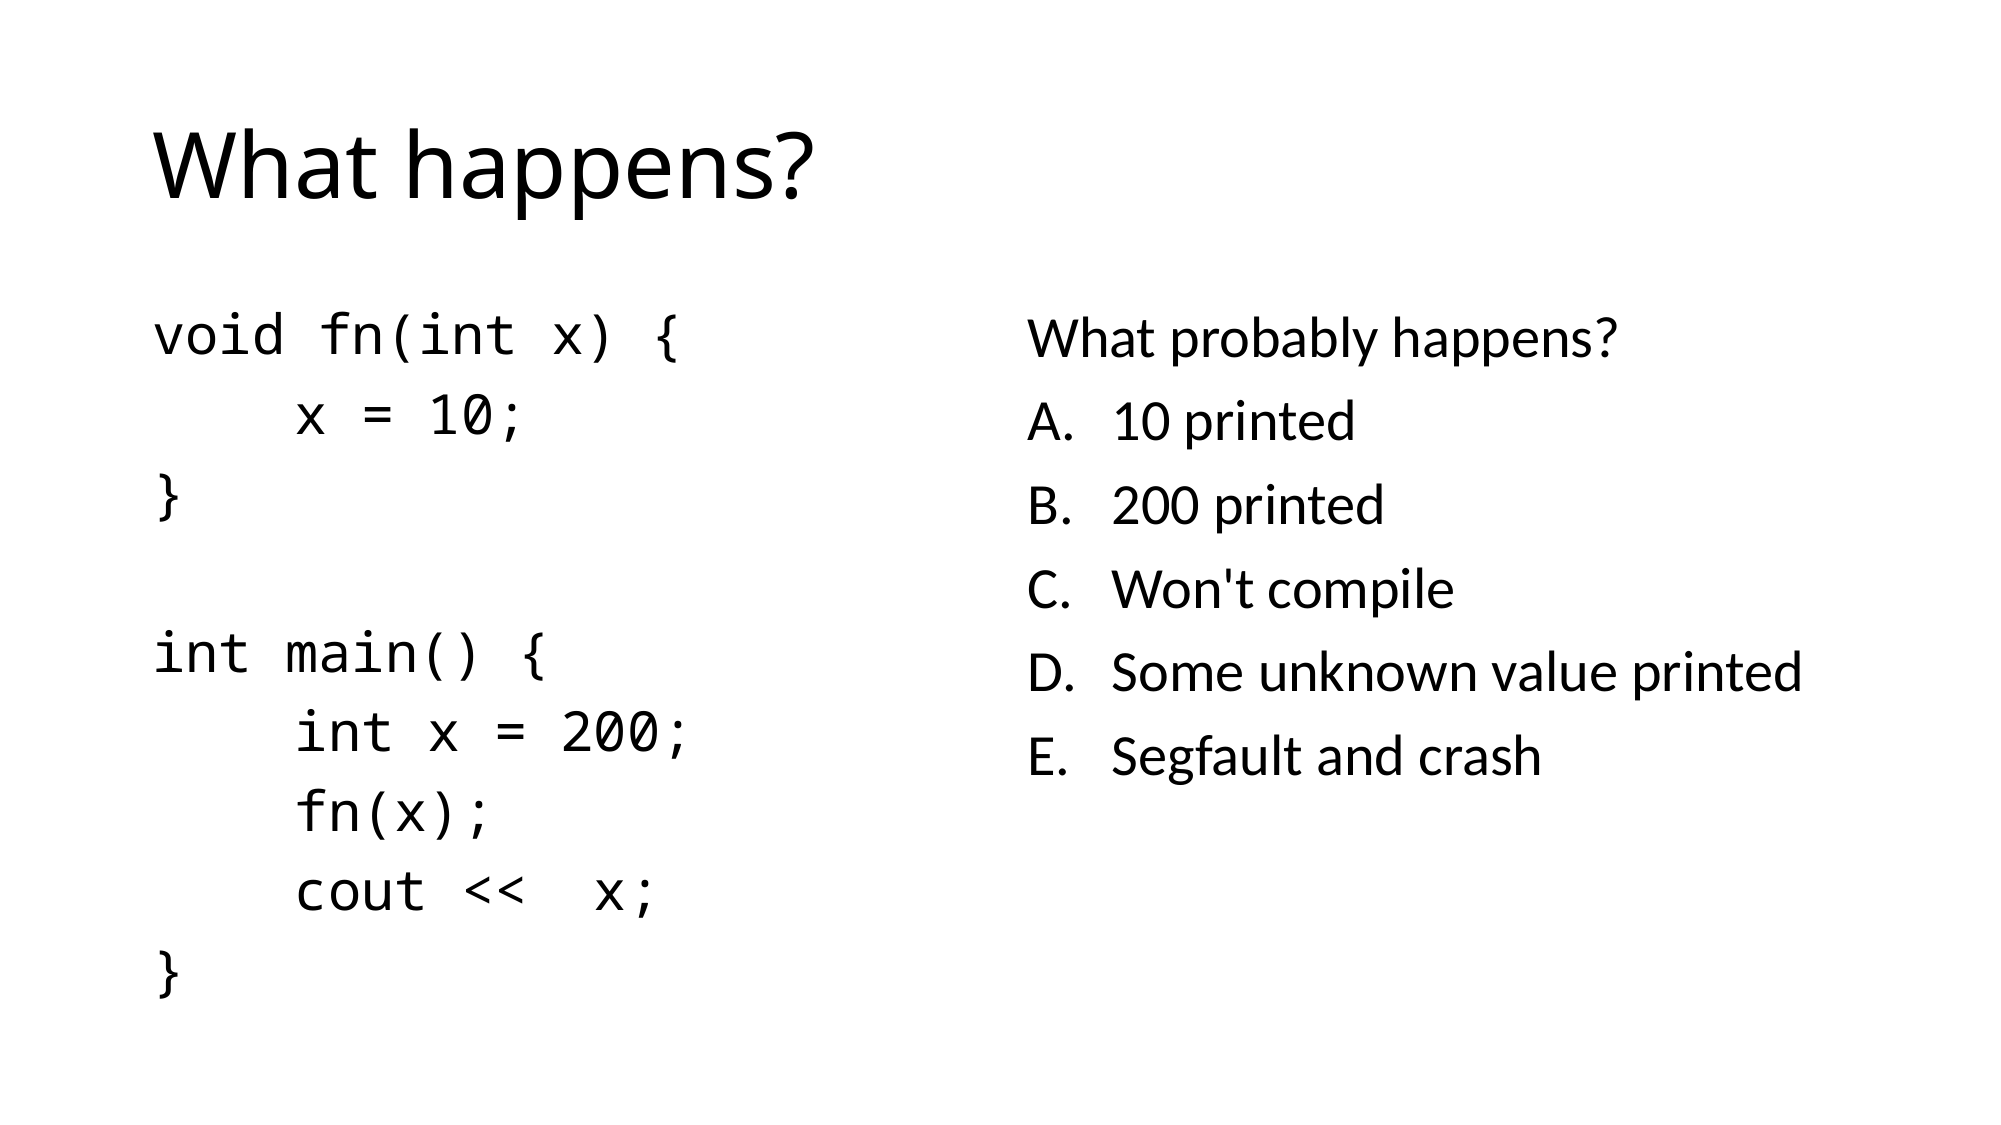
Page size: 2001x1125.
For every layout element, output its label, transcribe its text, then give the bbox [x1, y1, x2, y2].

title What happens? [137, 59, 1863, 278]
list What probably happens? 10 printed 200 printed Won't compile Some unknown value printed Segfault and crash [1012, 299, 1863, 1014]
list void fn(int x) { x = 10; } int main() { int x = 200; fn(x); cout << x; } [137, 299, 988, 1014]
